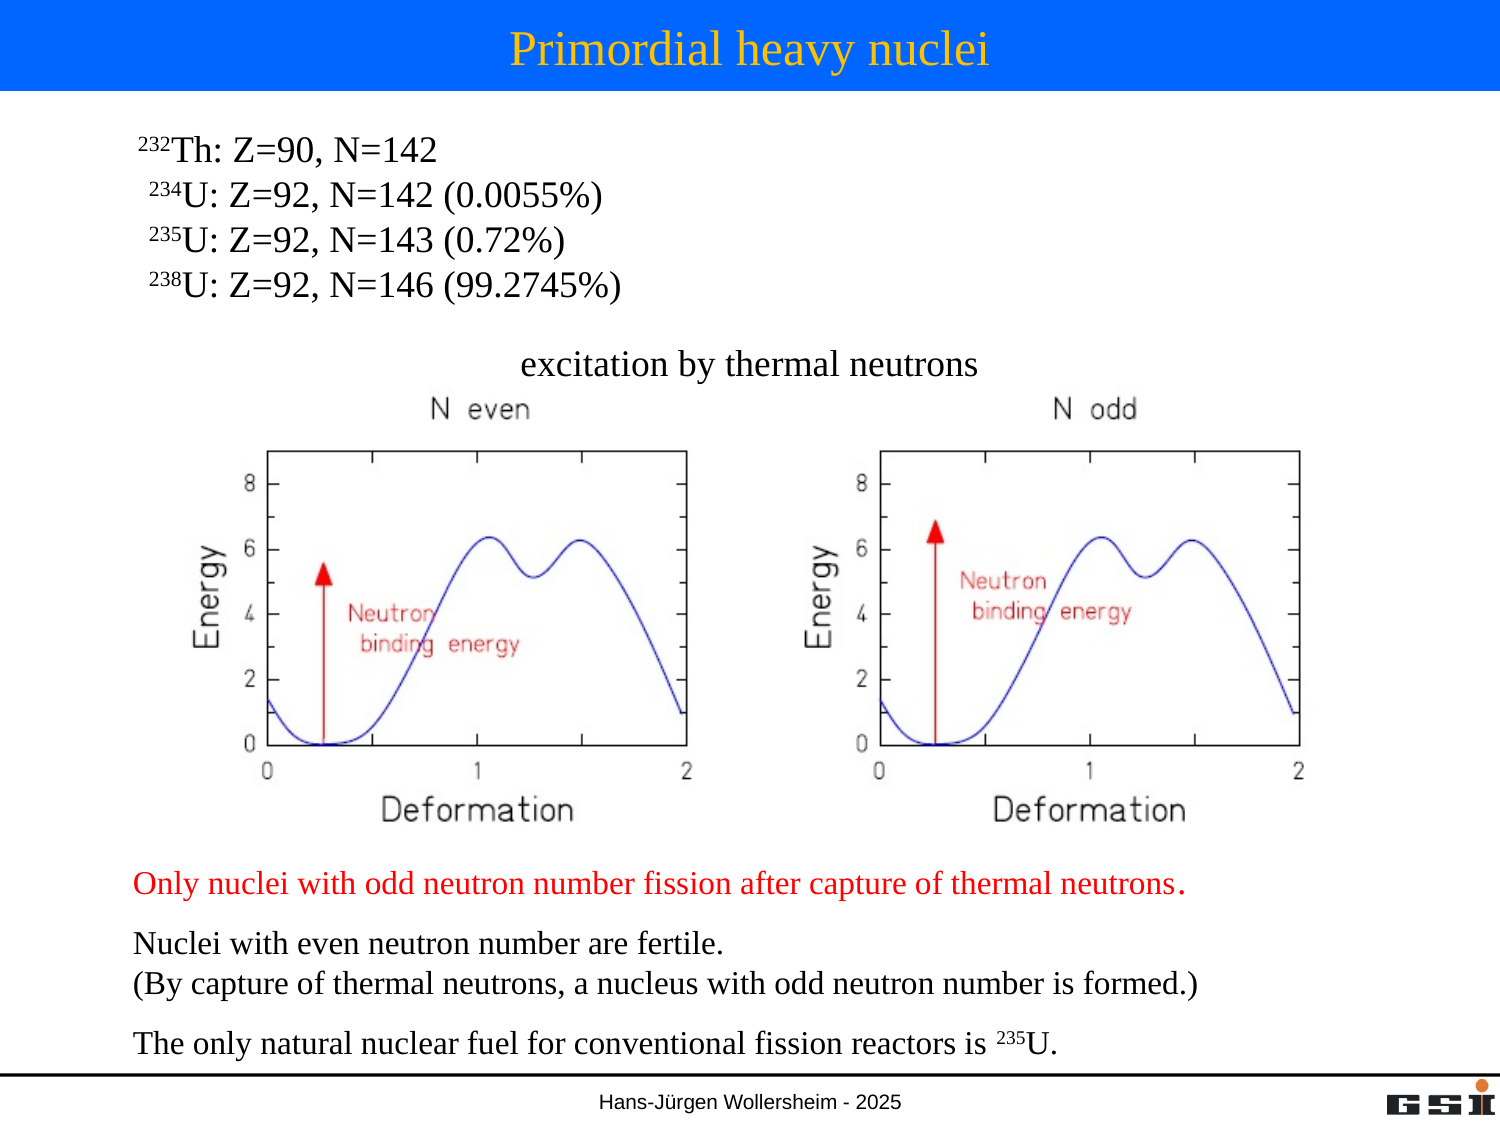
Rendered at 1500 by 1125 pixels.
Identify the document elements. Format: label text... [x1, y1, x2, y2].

text_box excitation by thermal neutrons [505, 331, 995, 372]
text_box 232Th: Z=90, N=142 234U: Z=92, N=142 (0.0055%) 235U: Z=92, N=143 (0.72%) 238U: Z=92, N=146 (99.2745%) [123, 118, 637, 313]
picture [1387, 1079, 1495, 1115]
title Primordial heavy nuclei [0, 0, 1500, 91]
picture [167, 374, 1333, 850]
text_box Only nuclei with odd neutron number fission after capture of thermal neutrons. Nuclei with even neutron number are fertile. (By capture of thermal neutrons, a nucleus with odd neutron number is formed.) The only natural nuclear fuel for conventional fission reactors is 235U. [118, 849, 1394, 1069]
